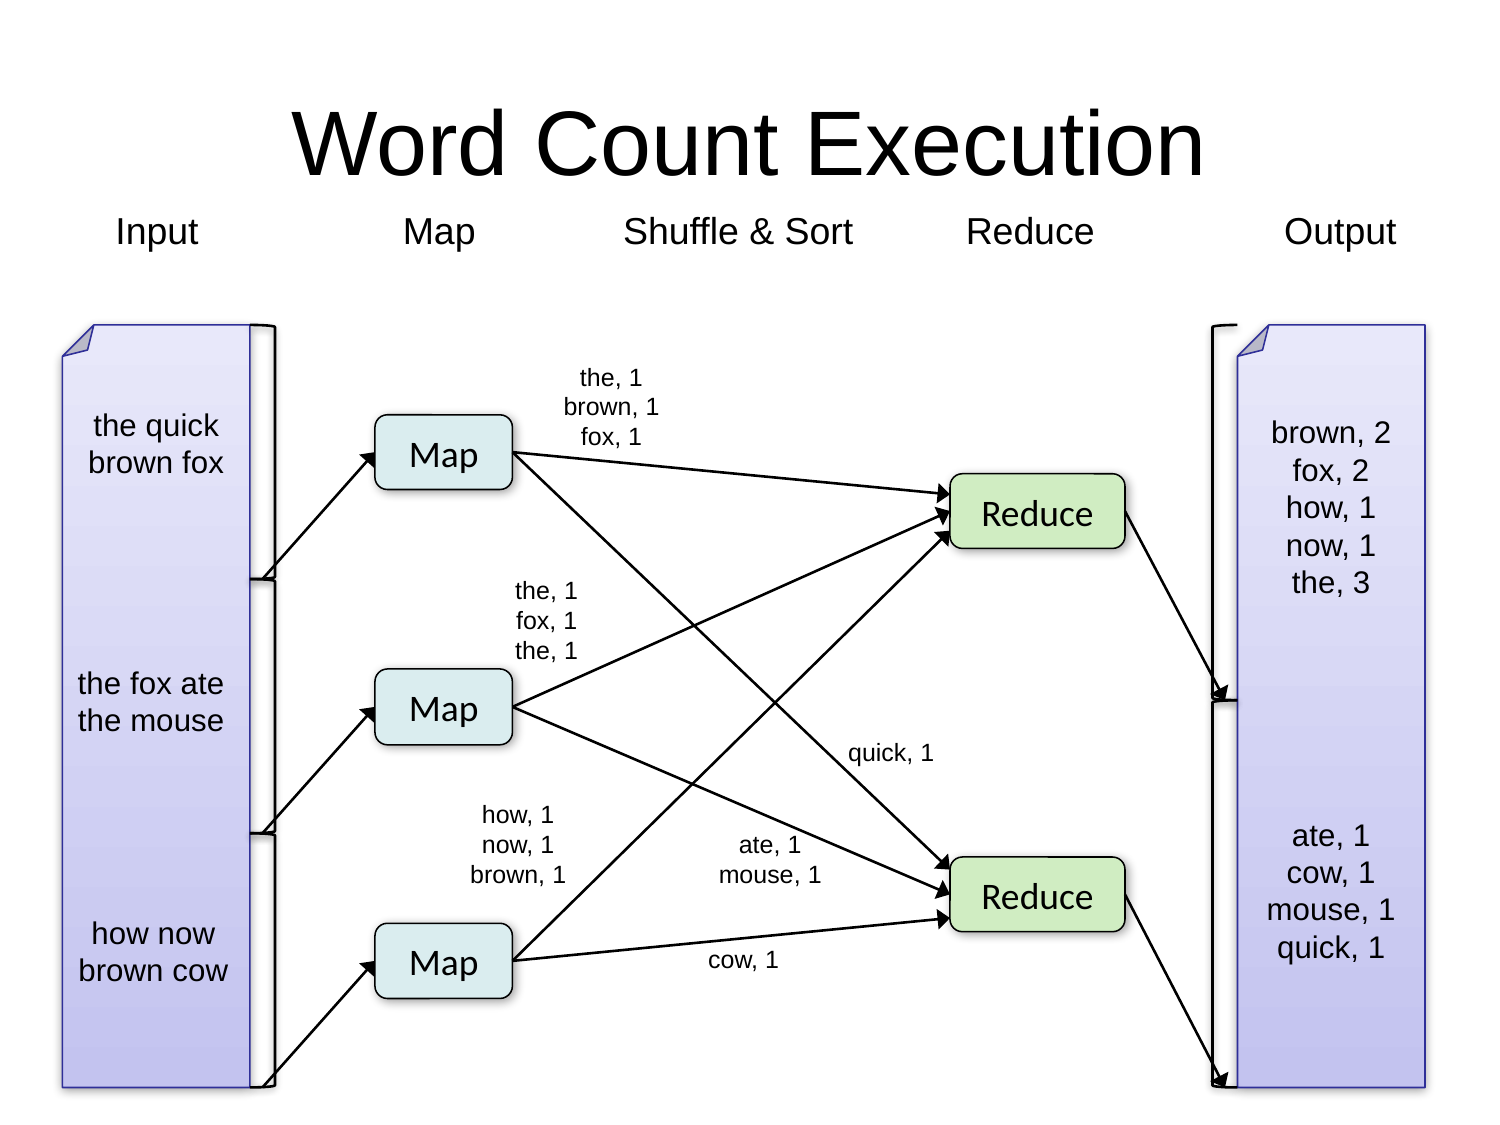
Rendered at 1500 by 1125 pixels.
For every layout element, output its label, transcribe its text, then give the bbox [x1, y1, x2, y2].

text_box Shuffle & Sort [608, 199, 869, 260]
text_box Map [388, 199, 491, 260]
text_box Input [100, 199, 214, 260]
text_box Output [1269, 199, 1412, 260]
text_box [62, 324, 1426, 1088]
text_box Reduce [951, 199, 1110, 260]
title Word Count Execution [75, 45, 1425, 233]
